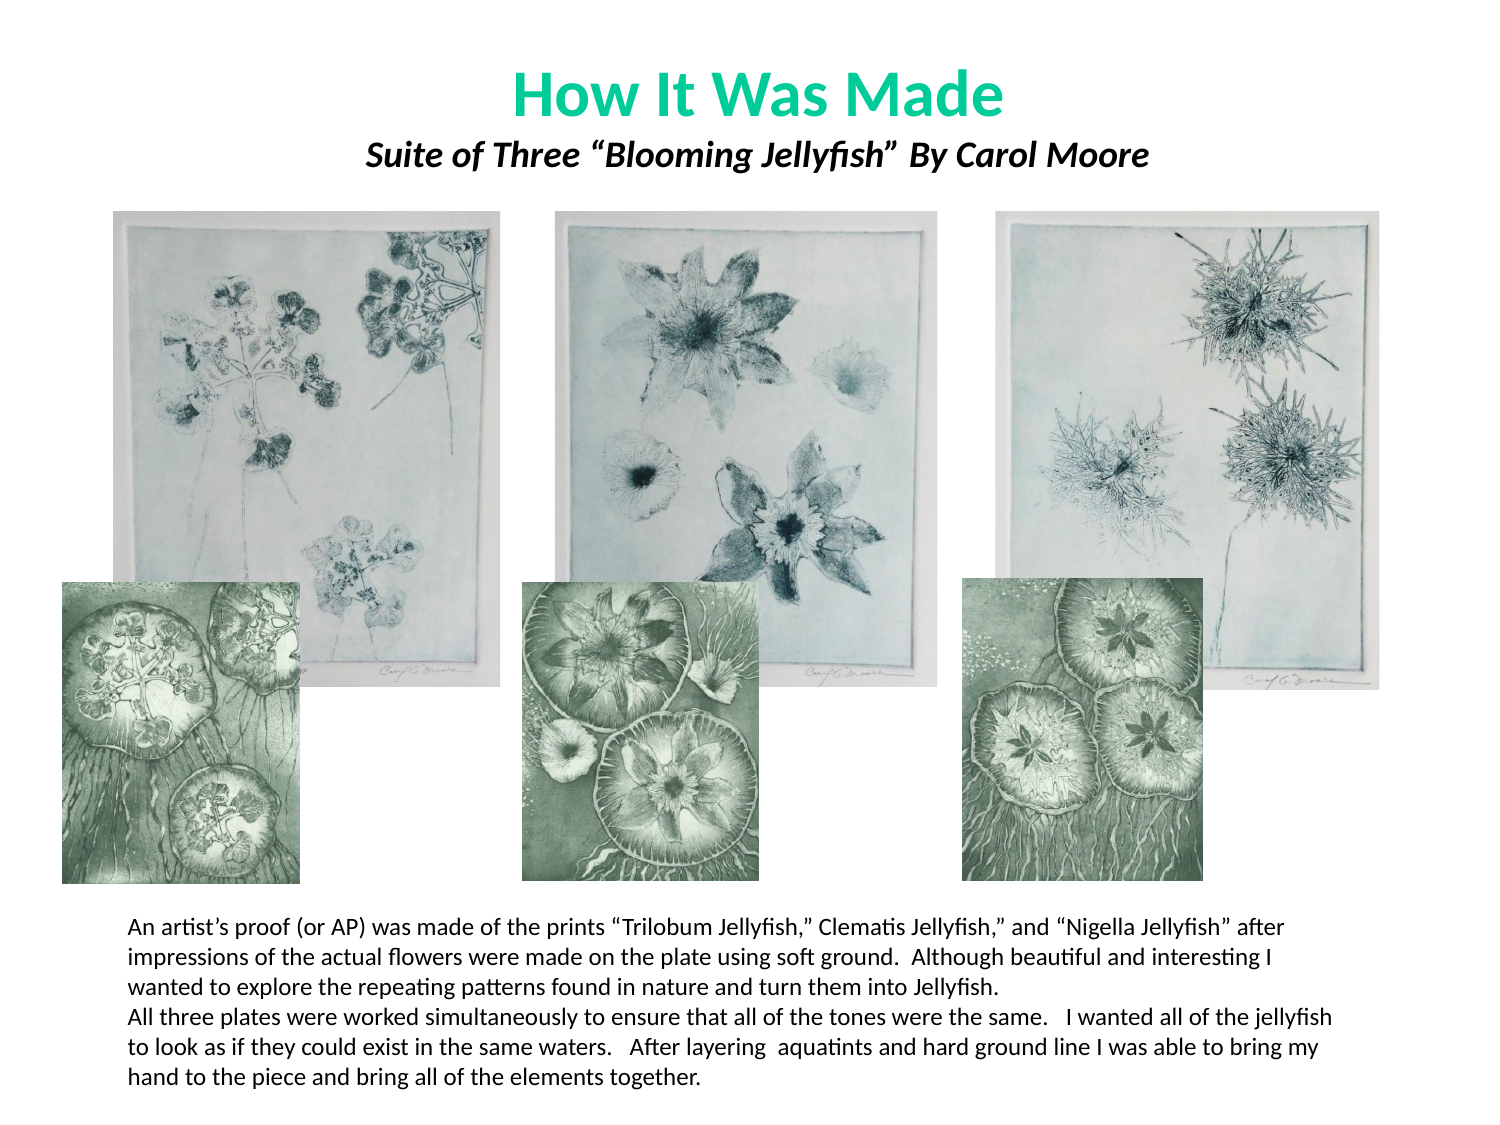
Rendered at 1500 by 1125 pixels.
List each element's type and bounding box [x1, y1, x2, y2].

text_box [61, 42, 1380, 1125]
